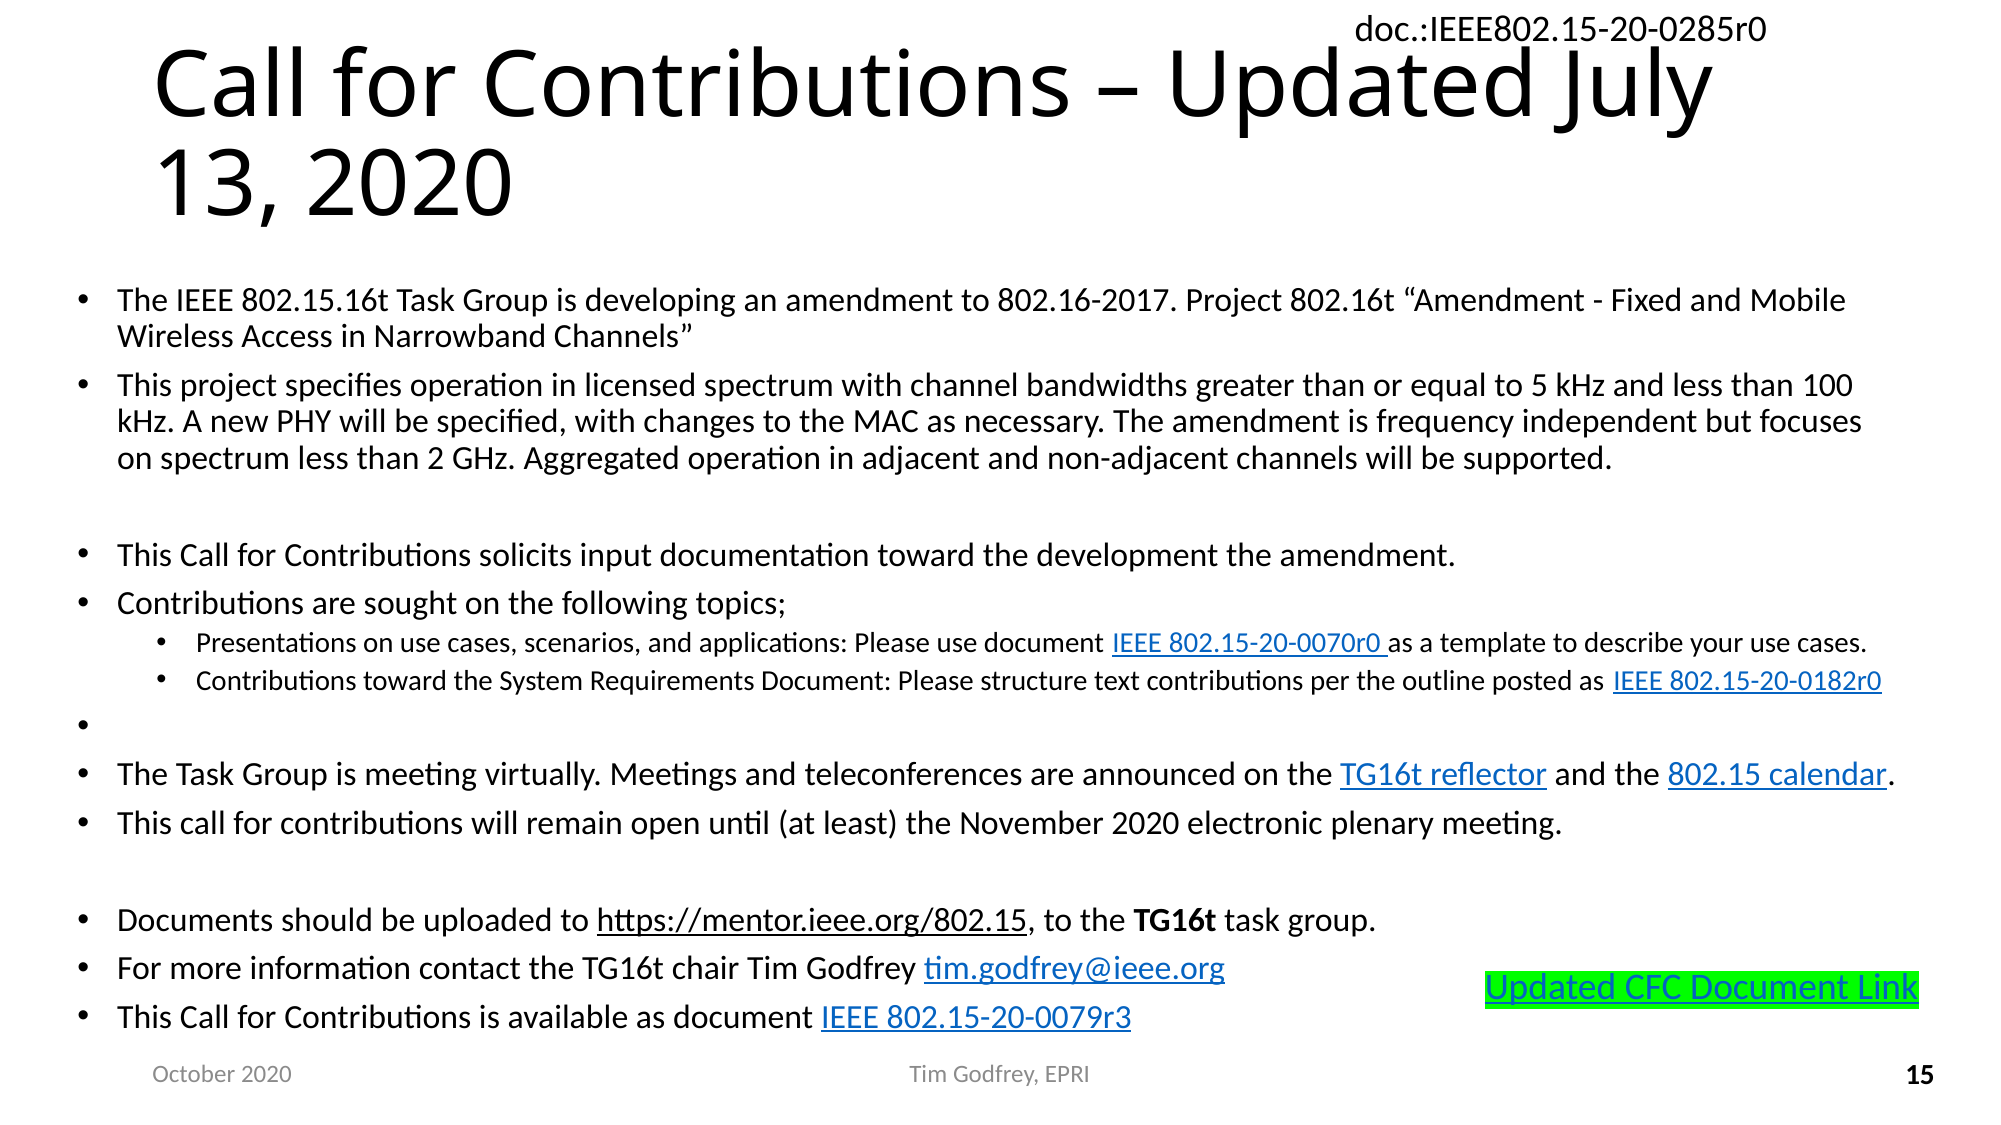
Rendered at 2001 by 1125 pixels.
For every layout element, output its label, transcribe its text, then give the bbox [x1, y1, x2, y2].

list The IEEE 802.15.16t Task Group is developing an amendment to 802.16-2017. Project 802.16t “Amendment - Fixed and Mobile Wireless Access in Narrowband Channels” This project specifies operation in licensed spectrum with channel bandwidths greater than or equal to 5 kHz and less than 100 kHz. A new PHY will be specified, with changes to the MAC as necessary. The amendment is frequency independent but focuses on spectrum less than 2 GHz. Aggregated operation in adjacent and non-adjacent channels will be supported. This Call for Contributions solicits input documentation toward the development the amendment. Contributions are sought on the following topics; Presentations on use cases, scenarios, and applications: Please use document IEEE 802.15-20-0070r0 as a template to describe your use cases. Contributions toward the System Requirements Document: Please structure text contributions per the outline posted as IEEE 802.15-20-0182r0 The Task Group is meeting virtually. Meetings and teleconferences are announced on the TG16t reflector and the 802.15 calendar. This call for contributions will remain open until (at least) the November 2020 electronic plenary meeting. Documents should be uploaded to https://mentor.ieee.org/802.15, to the TG16t task group. For more information contact the TG16t chair Tim Godfrey tim.godfrey@ieee.org This Call for Contributions is available as document IEEE 802.15-20-0079r3 [62, 275, 1913, 1075]
footer Tim Godfrey, EPRI [662, 1042, 1338, 1103]
title Call for Contributions – Updated July 13, 2020 [137, 59, 1863, 213]
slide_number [137, 1042, 588, 1103]
slide_number 15 [1462, 1042, 1950, 1103]
text_box Updated CFC Document Link [1470, 954, 1934, 1015]
